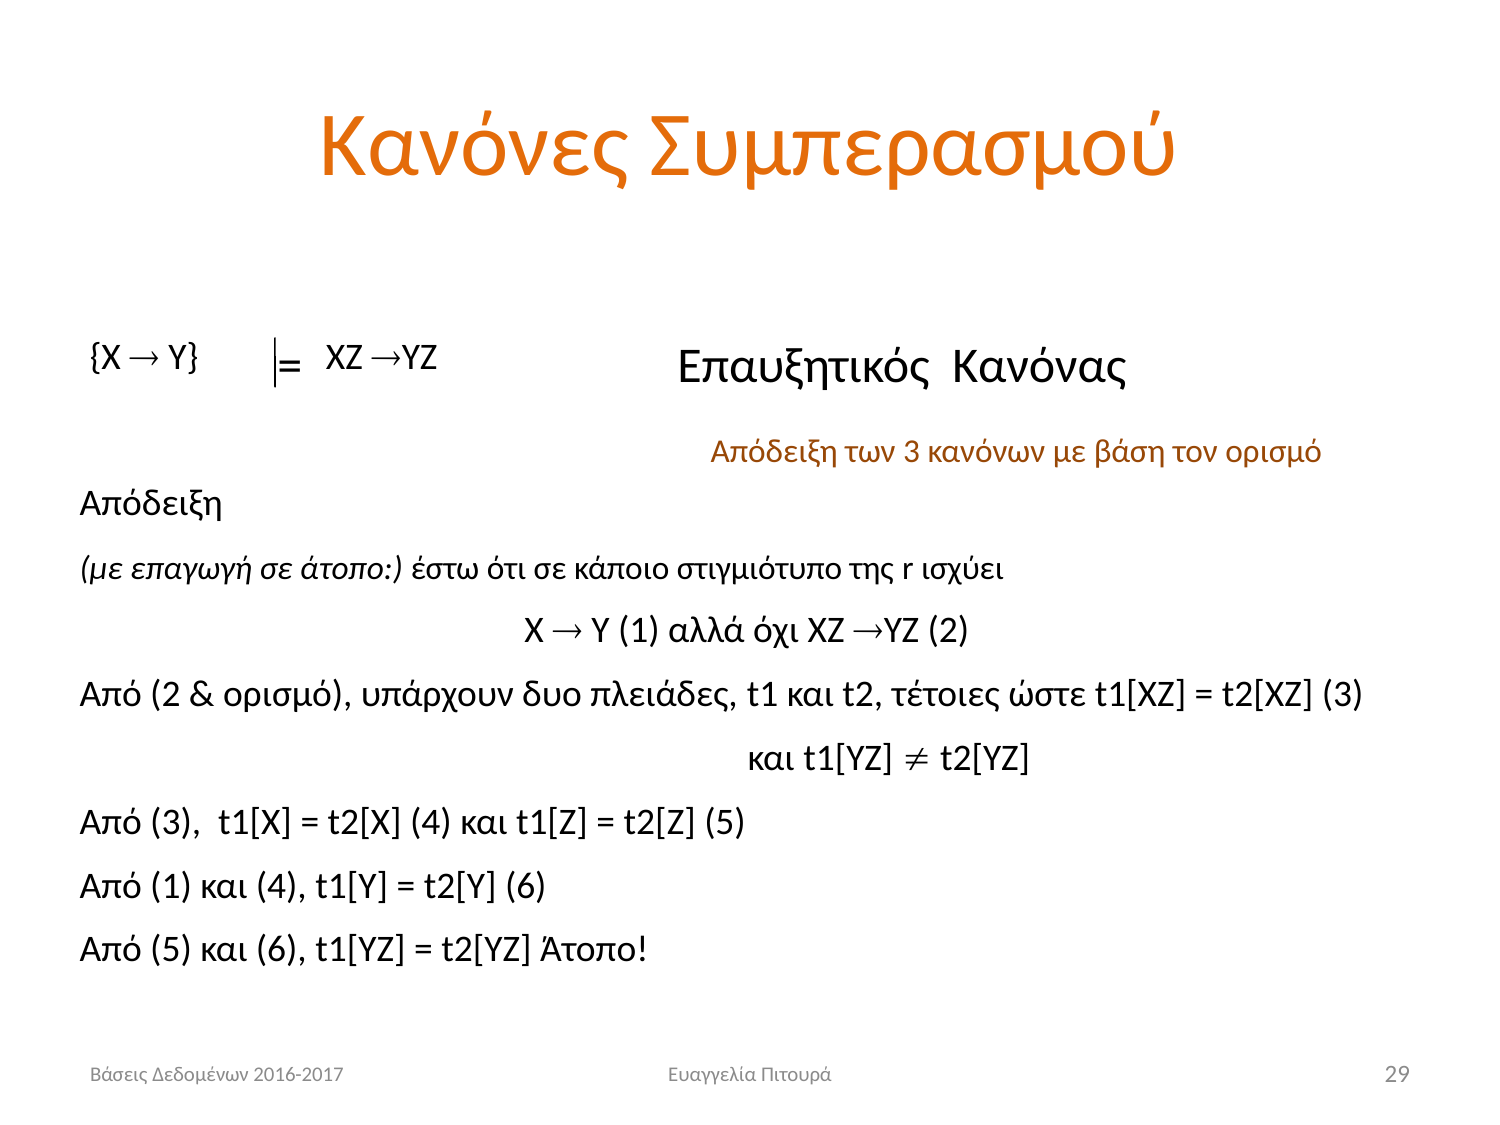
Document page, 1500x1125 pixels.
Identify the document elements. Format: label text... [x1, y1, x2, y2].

text_box Απόδειξη (με επαγωγή σε άτοπο:) έστω ότι σε κάποιο στιγμιότυπο της r ισχύει X  Y (1) αλλά όχι ΧΖ YZ (2) Από (2 & ορισμό), υπάρχουν δυο πλειάδες, t1 και t2, τέτοιες ώστε t1[XZ] = t2[XZ] (3) και t1[YZ]  t2[YZ] Από (3), t1[X] = t2[X] (4) και t1[Z] = t2[Z] (5) Από (1) και (4), t1[Y] = t2[Υ] (6) Από (5) και (6), t1[ΥZ] = t2[ΥZ] Άτοπο! [64, 470, 1429, 977]
slide_number 29 [1074, 1042, 1425, 1103]
text_box Απόδειξη των 3 κανόνων με βάση τον ορισμό [695, 422, 1378, 477]
footer Ευαγγελία Πιτουρά [512, 1042, 988, 1103]
title Κανόνες Συμπερασμού [75, 45, 1425, 233]
slide_number Βάσεις Δεδομένων 2016-2017 [75, 1042, 425, 1103]
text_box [74, 324, 1288, 401]
